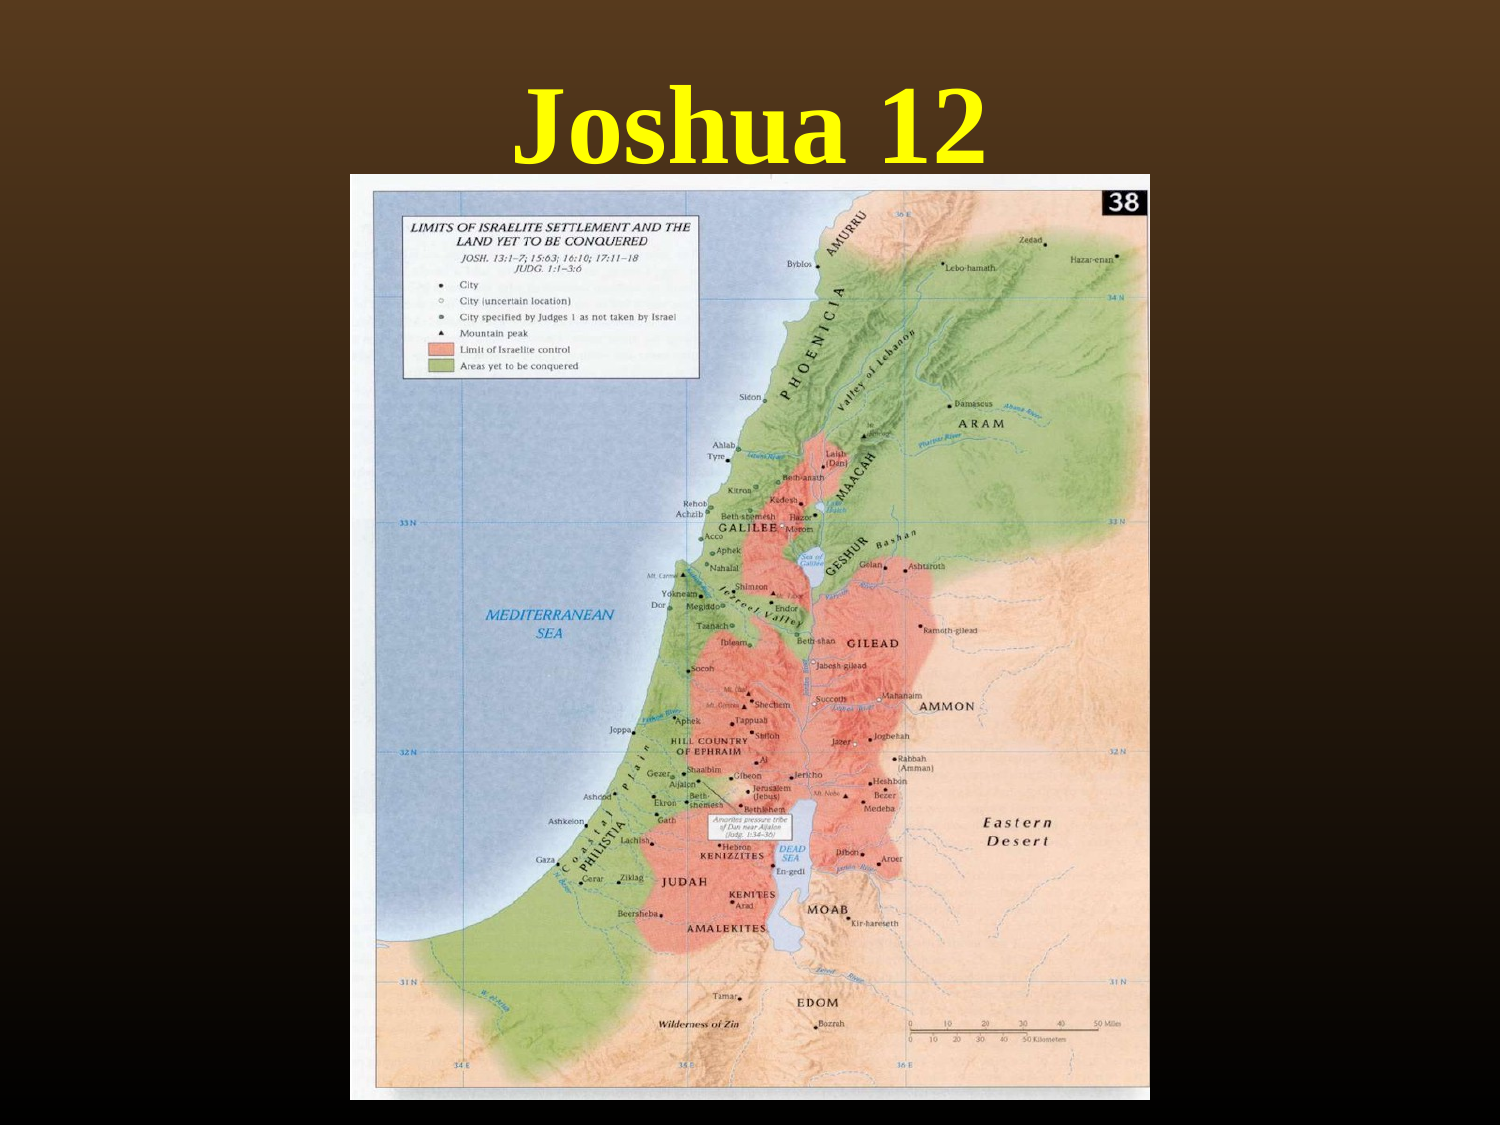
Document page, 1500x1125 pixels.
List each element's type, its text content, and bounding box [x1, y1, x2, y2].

title Joshua 12 [75, 24, 1425, 213]
picture [349, 174, 1151, 1101]
